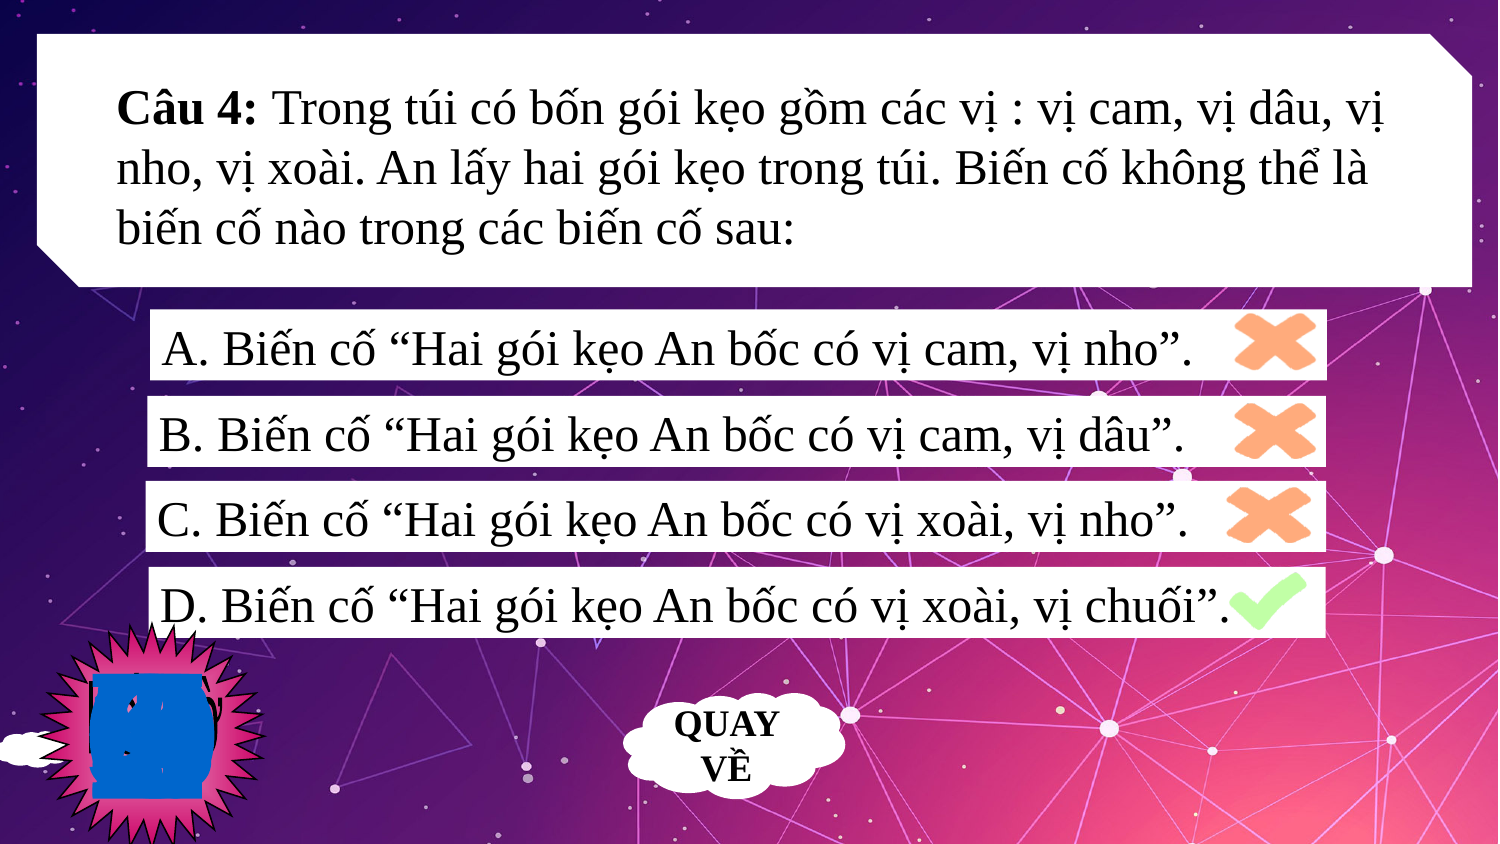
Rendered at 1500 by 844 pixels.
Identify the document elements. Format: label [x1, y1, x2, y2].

text_box [39, 623, 265, 844]
picture [0, 0, 1499, 844]
